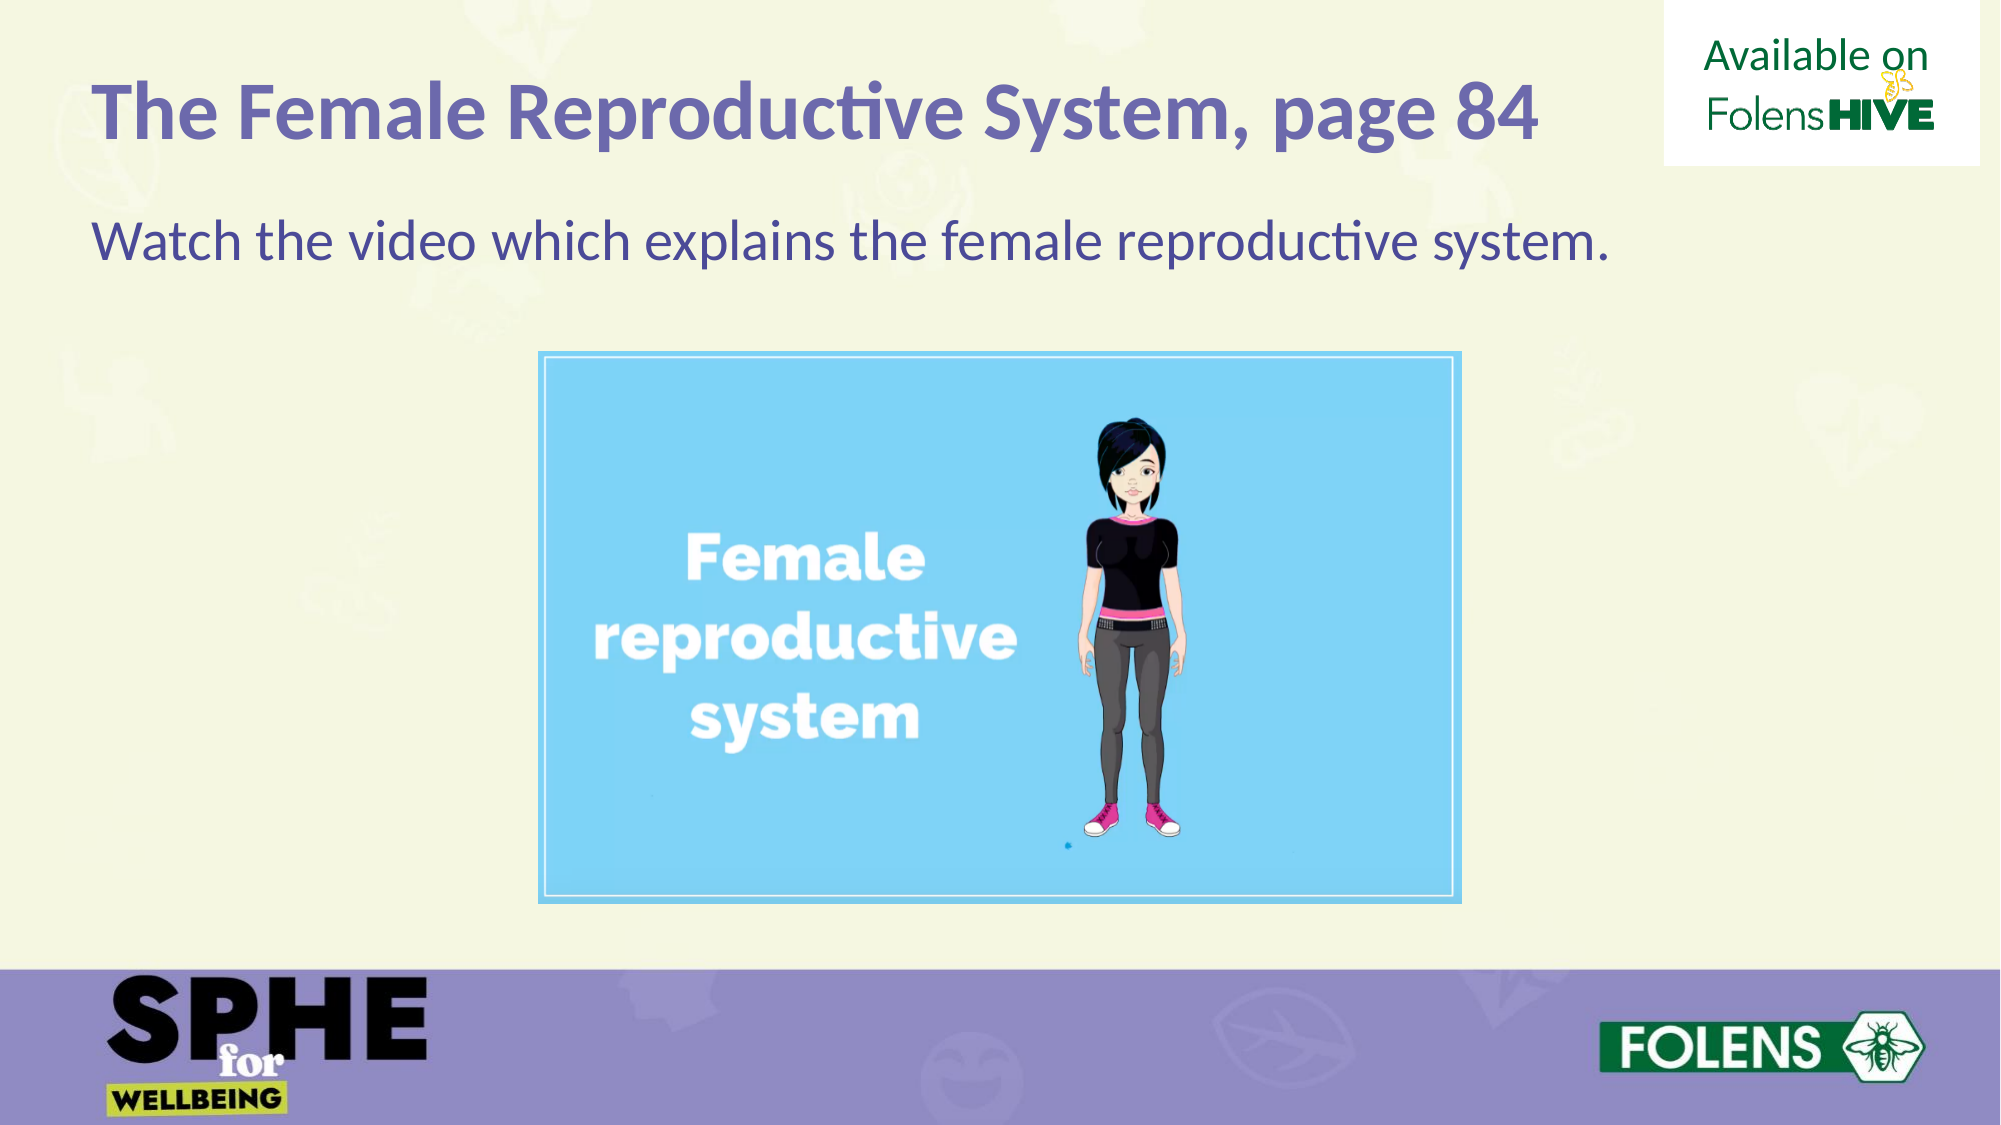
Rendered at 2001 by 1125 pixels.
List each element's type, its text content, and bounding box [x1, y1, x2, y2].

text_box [1663, 0, 1981, 167]
picture [0, 0, 2001, 1125]
text_box Watch the video which explains the female reproductive system. [76, 194, 1755, 352]
text_box The Female Reproductive System, page 84 [75, 59, 1658, 162]
